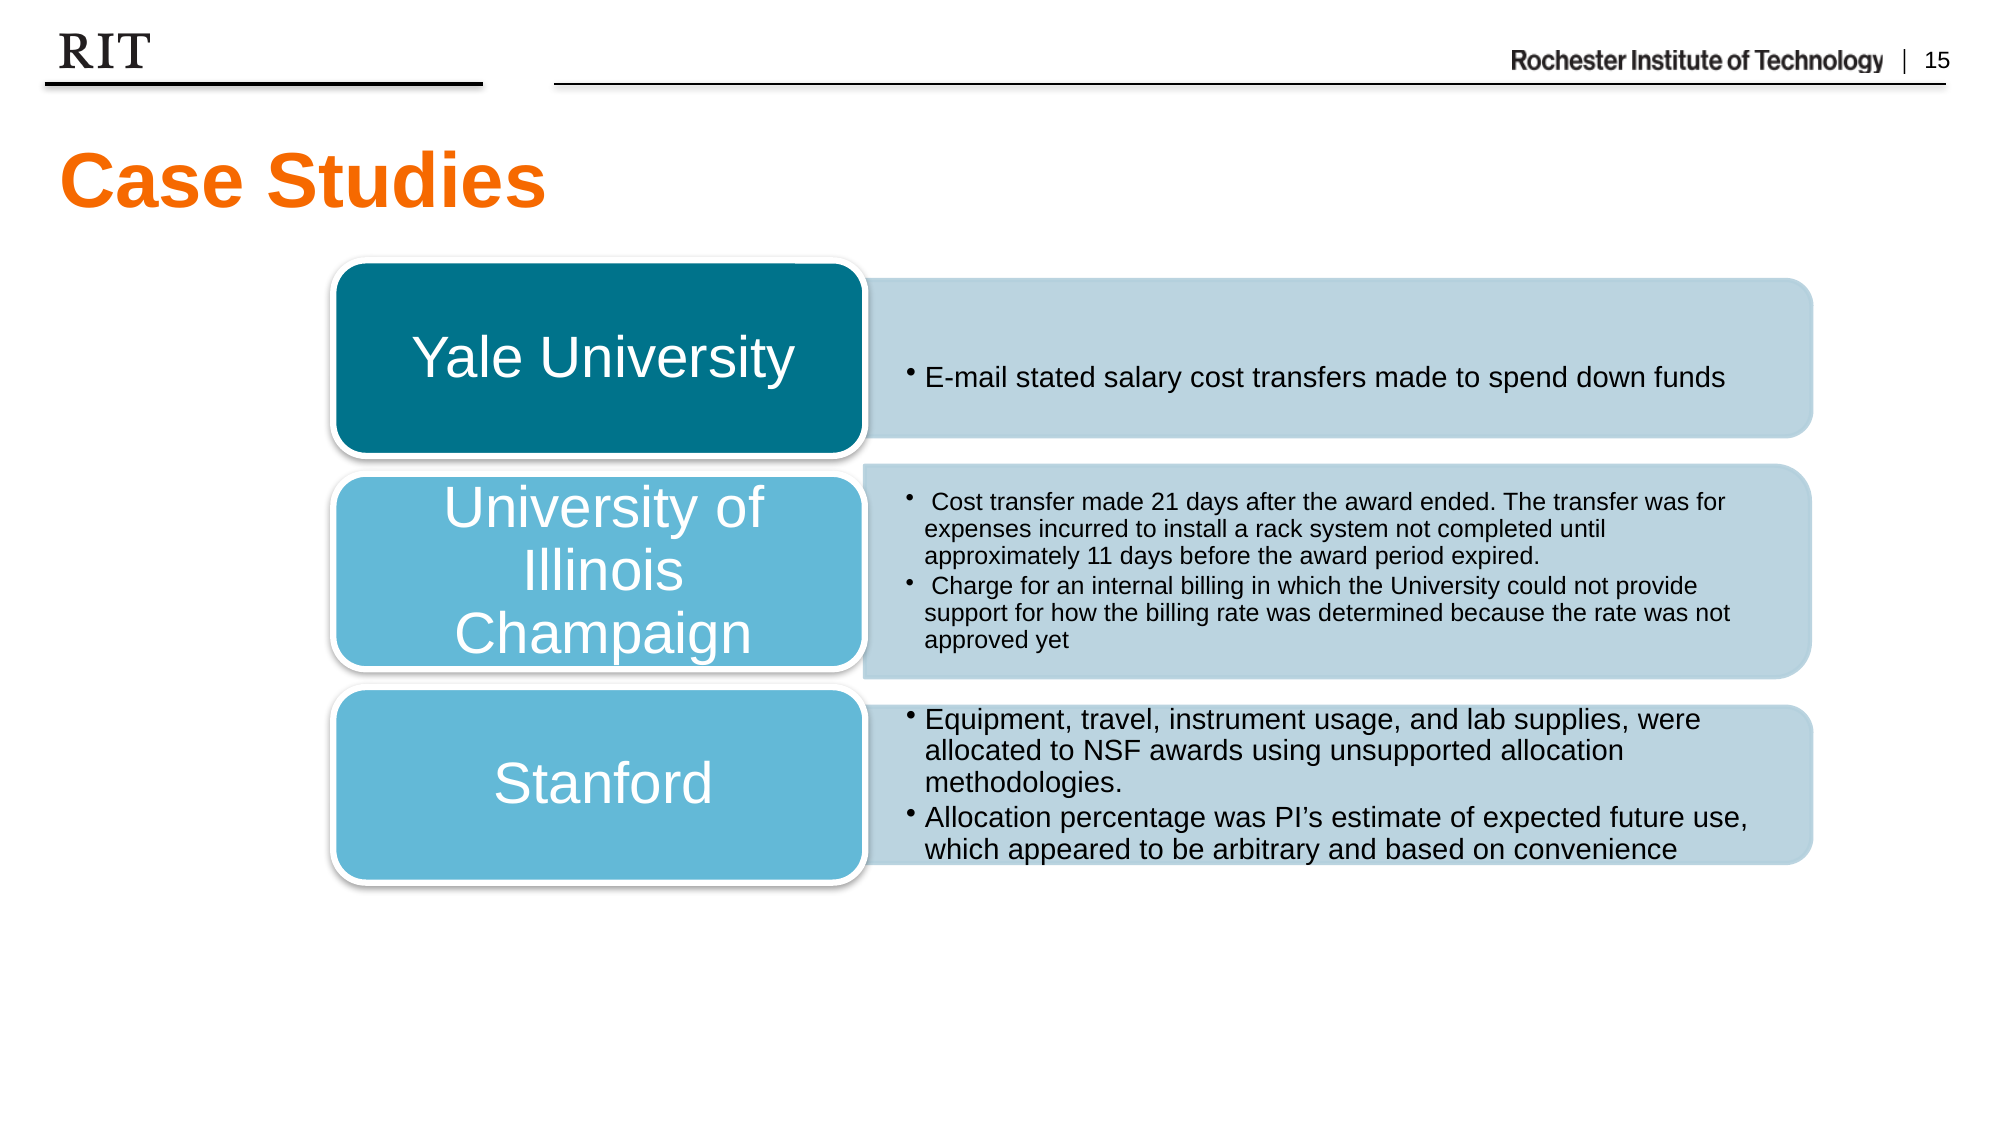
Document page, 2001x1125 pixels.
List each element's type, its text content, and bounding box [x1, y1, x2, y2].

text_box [332, 259, 1812, 884]
title Case Studies [44, 122, 1744, 237]
